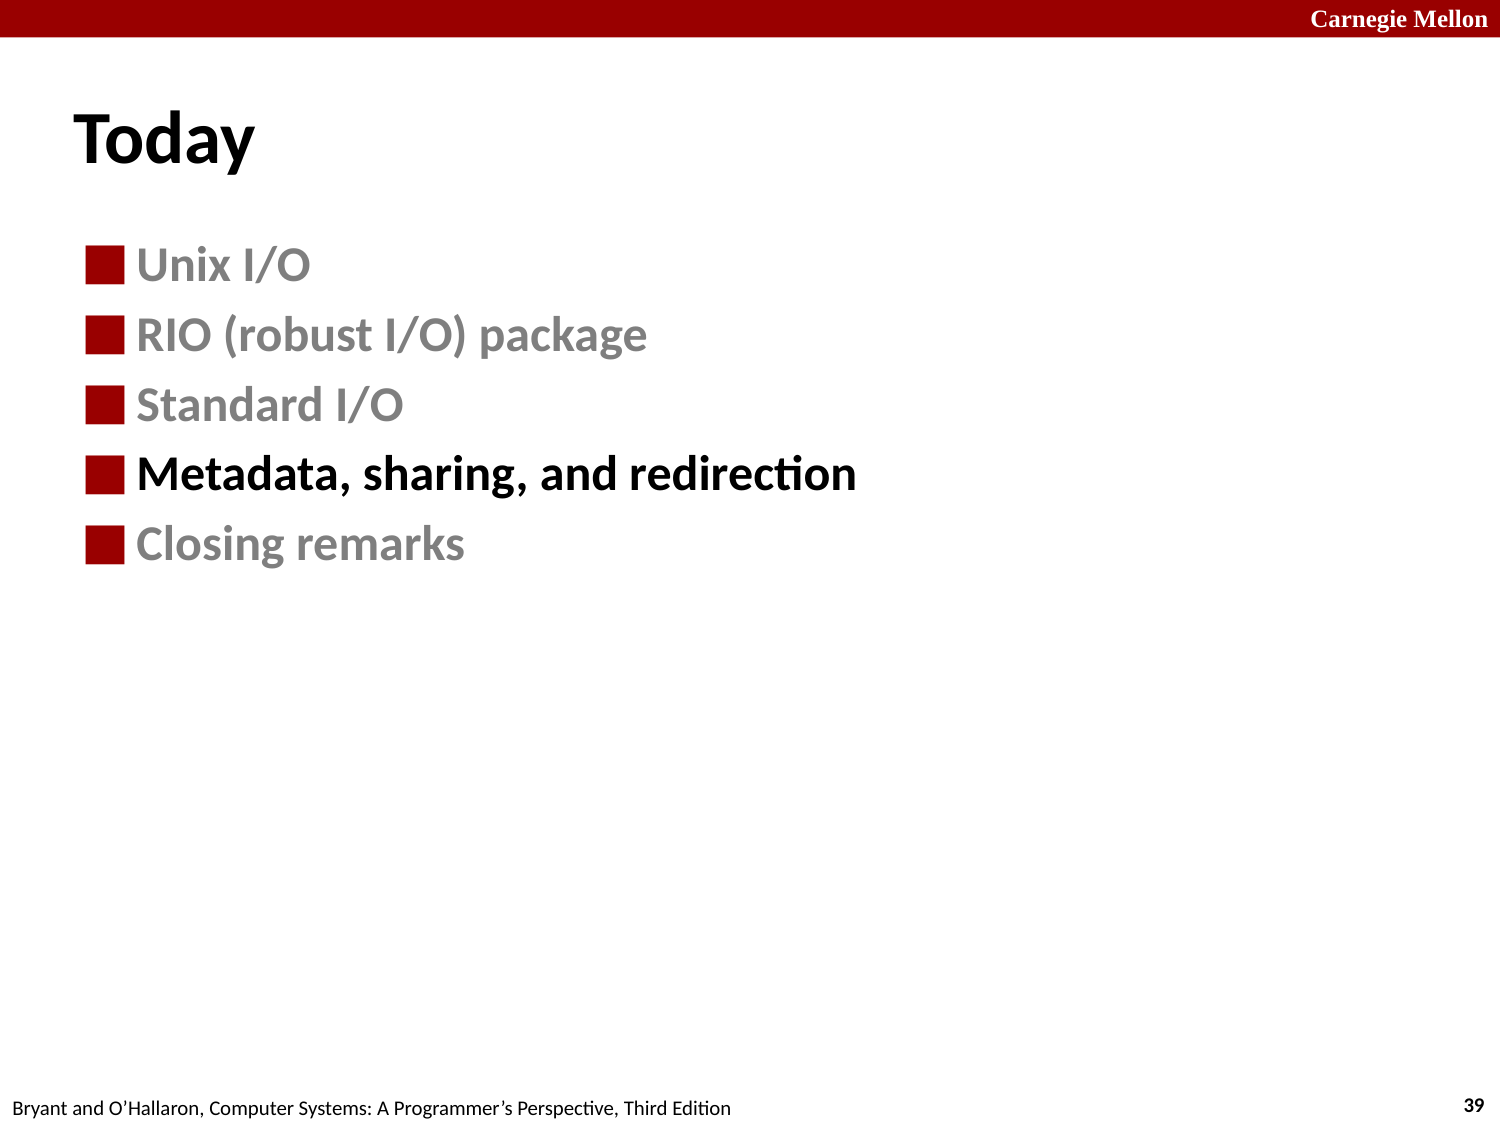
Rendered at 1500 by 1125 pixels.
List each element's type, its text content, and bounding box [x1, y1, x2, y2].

list Unix I/O RIO (robust I/O) package Standard I/O Metadata, sharing, and redirection Closing remarks [65, 223, 1361, 1040]
title Today [58, 71, 1304, 197]
